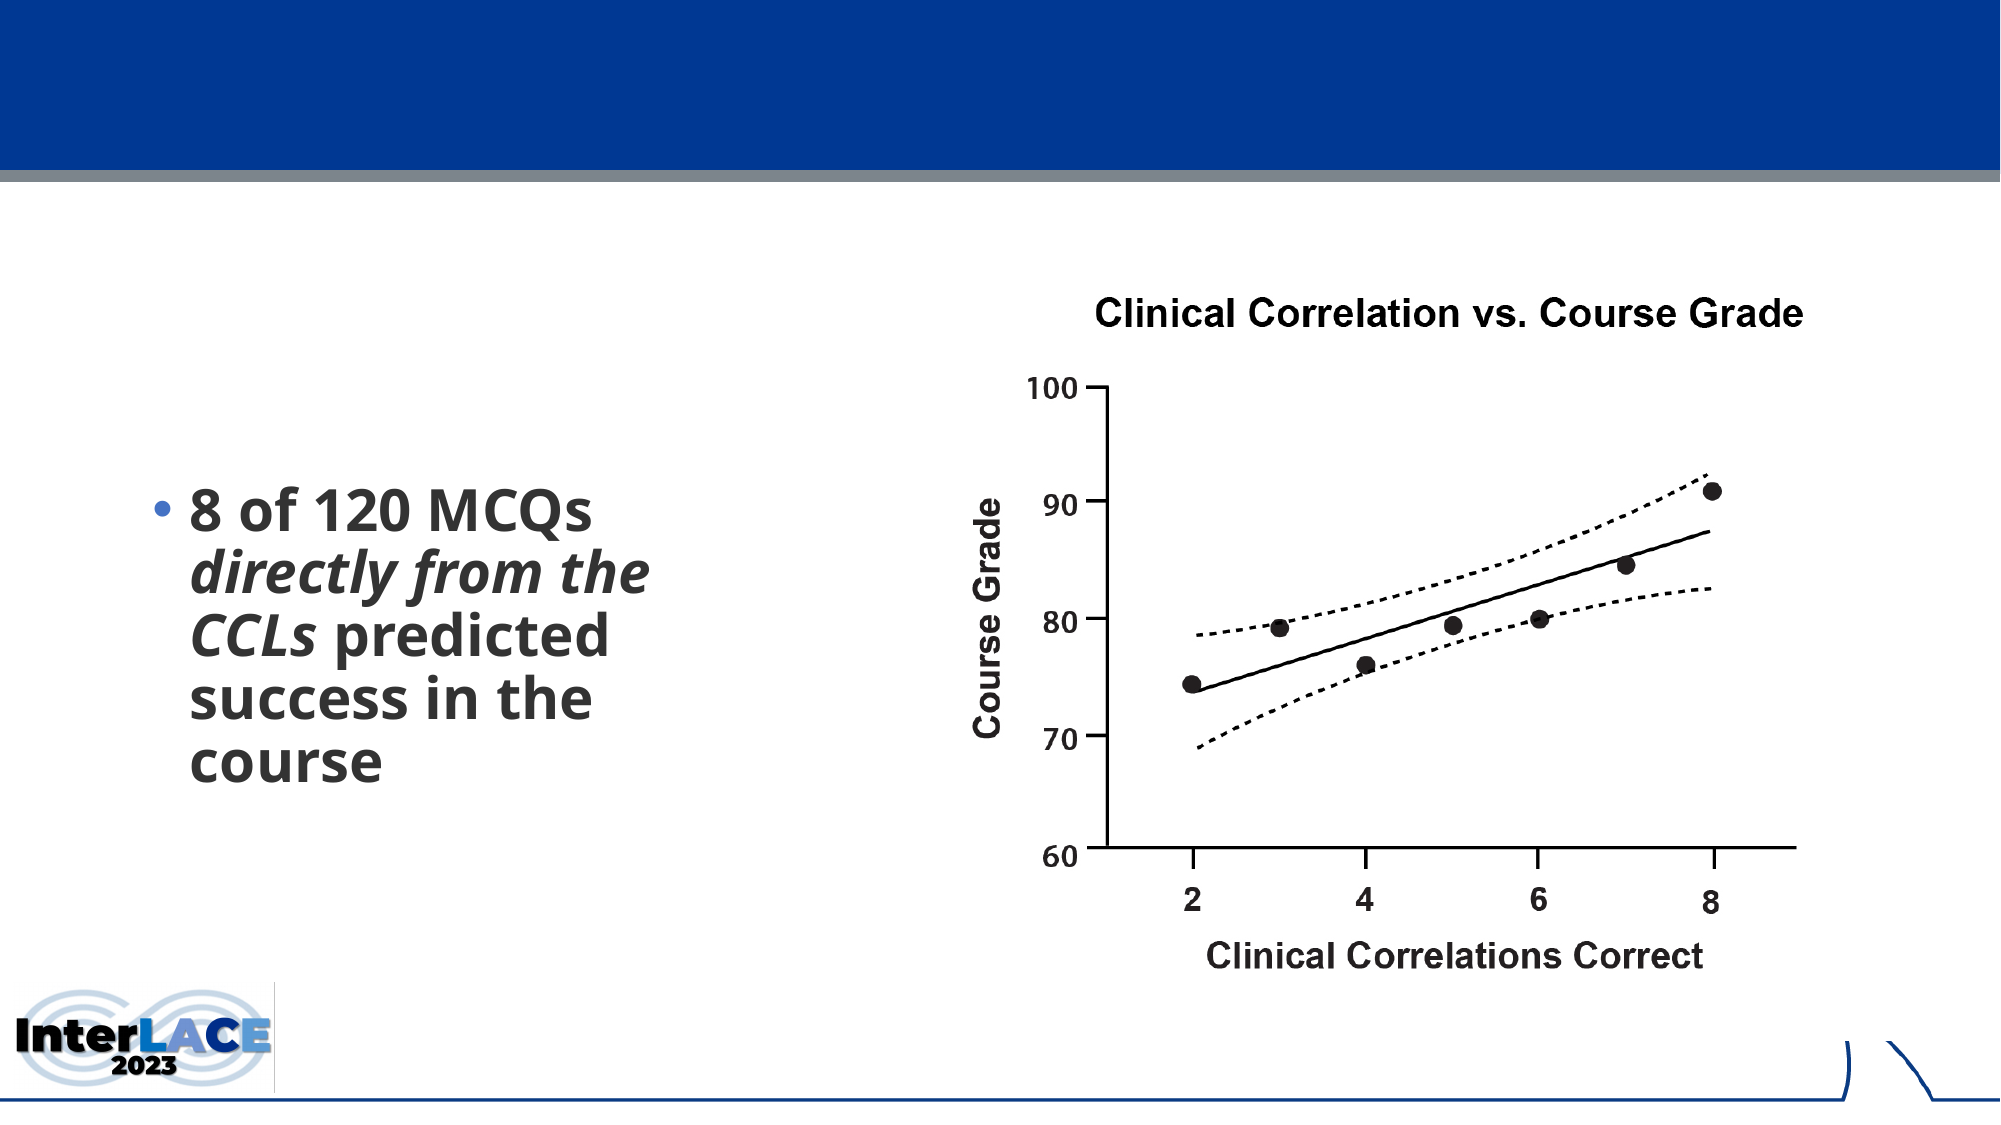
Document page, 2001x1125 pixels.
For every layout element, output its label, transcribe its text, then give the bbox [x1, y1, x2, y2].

picture [0, 982, 137, 1102]
picture [809, 199, 2000, 1102]
list 8 of 120 MCQs directly from the CCLs predicted success in the course [137, 473, 809, 1125]
